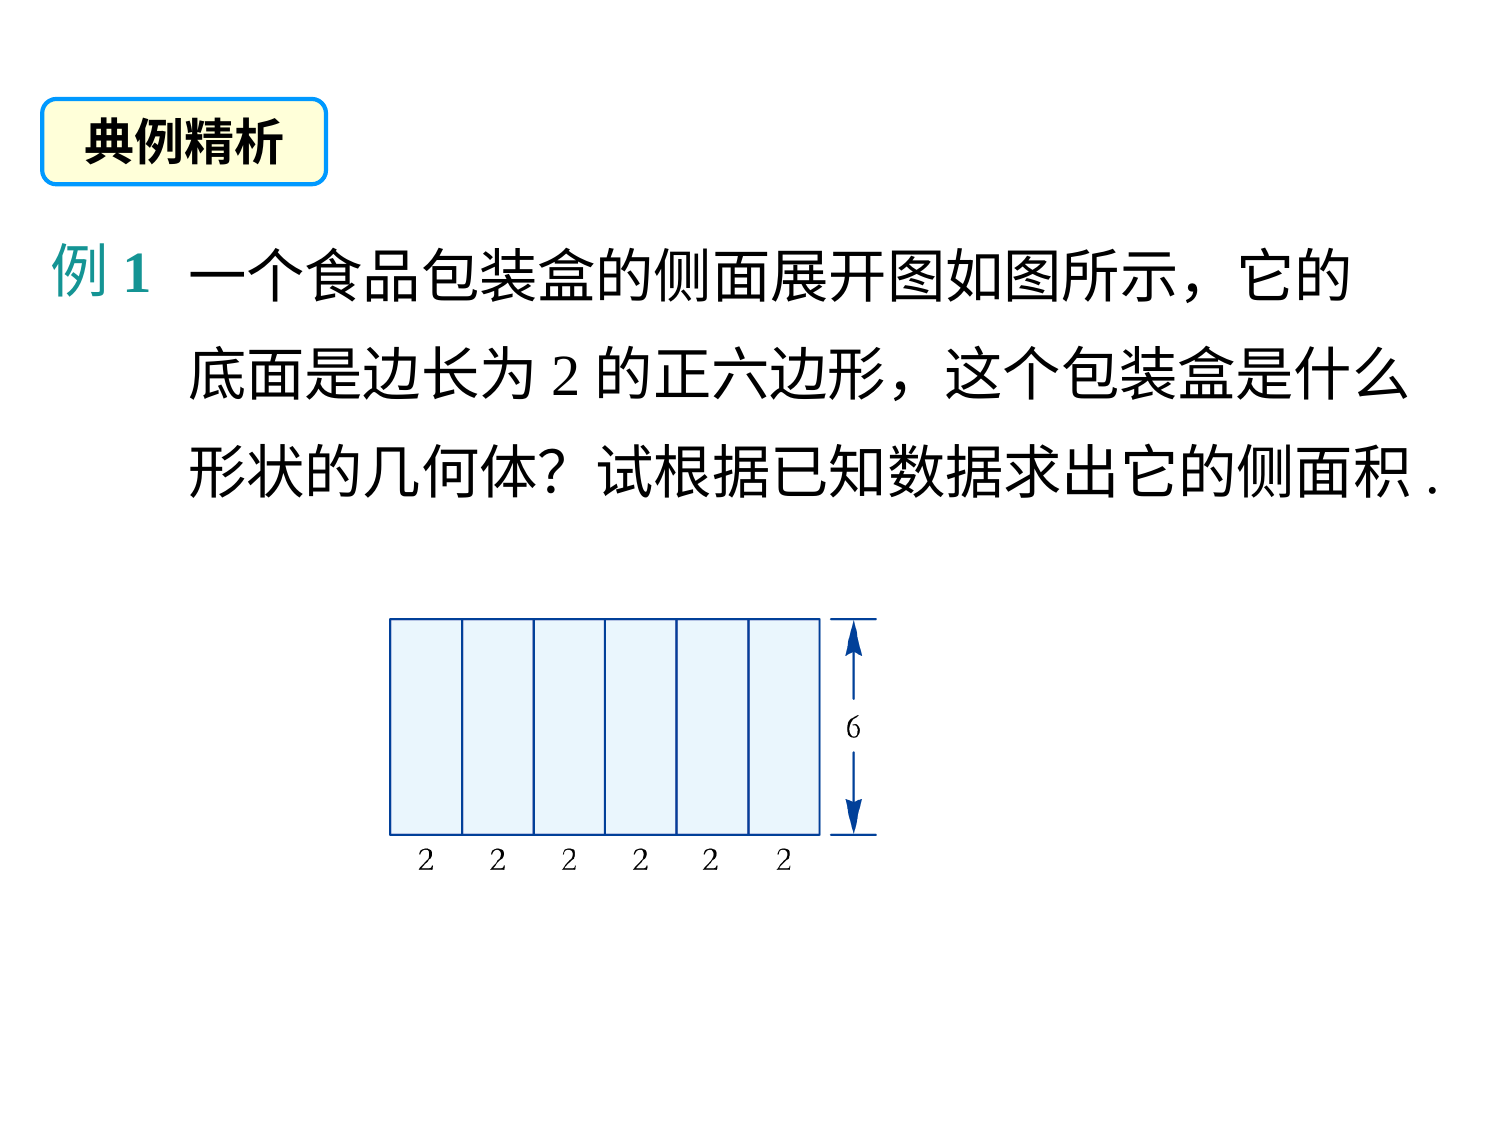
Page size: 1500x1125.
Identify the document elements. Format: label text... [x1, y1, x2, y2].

text_box 典例精析 [42, 98, 327, 185]
text_box 例1 [35, 226, 181, 312]
text_box 一个食品包装盒的侧面展开图如图所示，它的 底面是边长为2的正六边形，这个包装盒是什么 形状的几何体？试根据已知数据求出它的侧面积. [173, 203, 1500, 513]
picture [388, 618, 877, 871]
